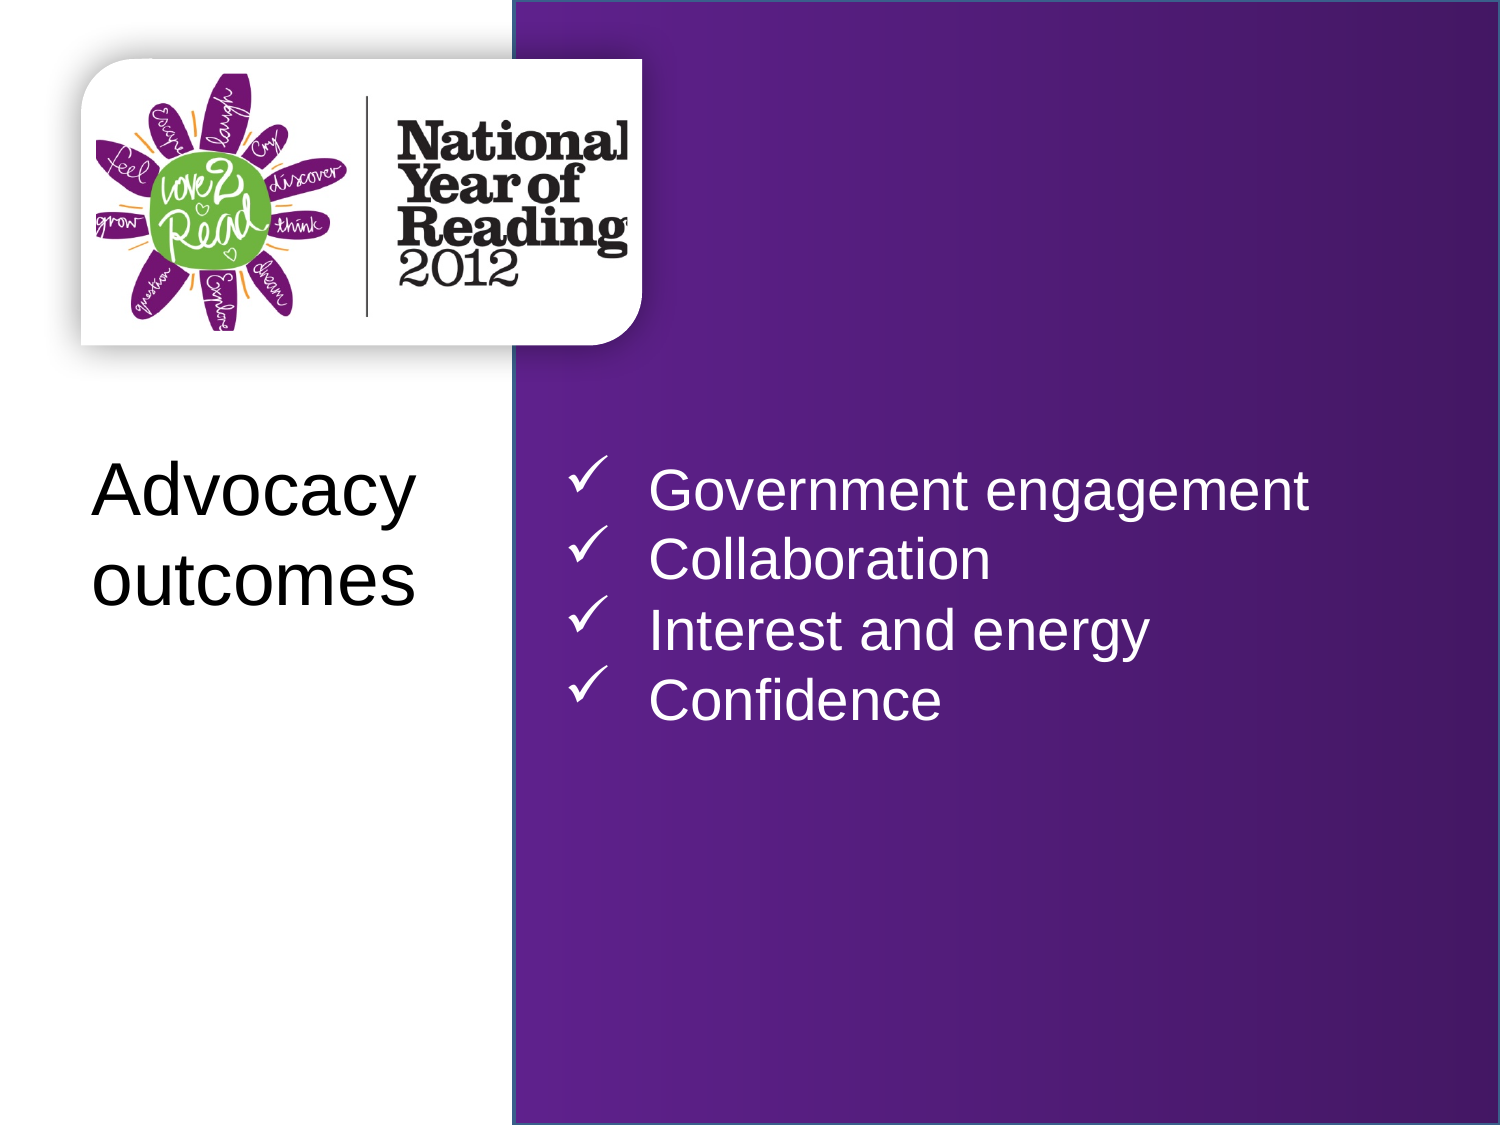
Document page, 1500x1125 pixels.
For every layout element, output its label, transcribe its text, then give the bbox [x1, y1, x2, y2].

picture [88, 66, 635, 339]
text_box Advocacy outcomes [76, 432, 479, 628]
text_box [512, 0, 1500, 1125]
text_box Government engagement Collaboration Interest and energy Confidence [549, 444, 1447, 739]
